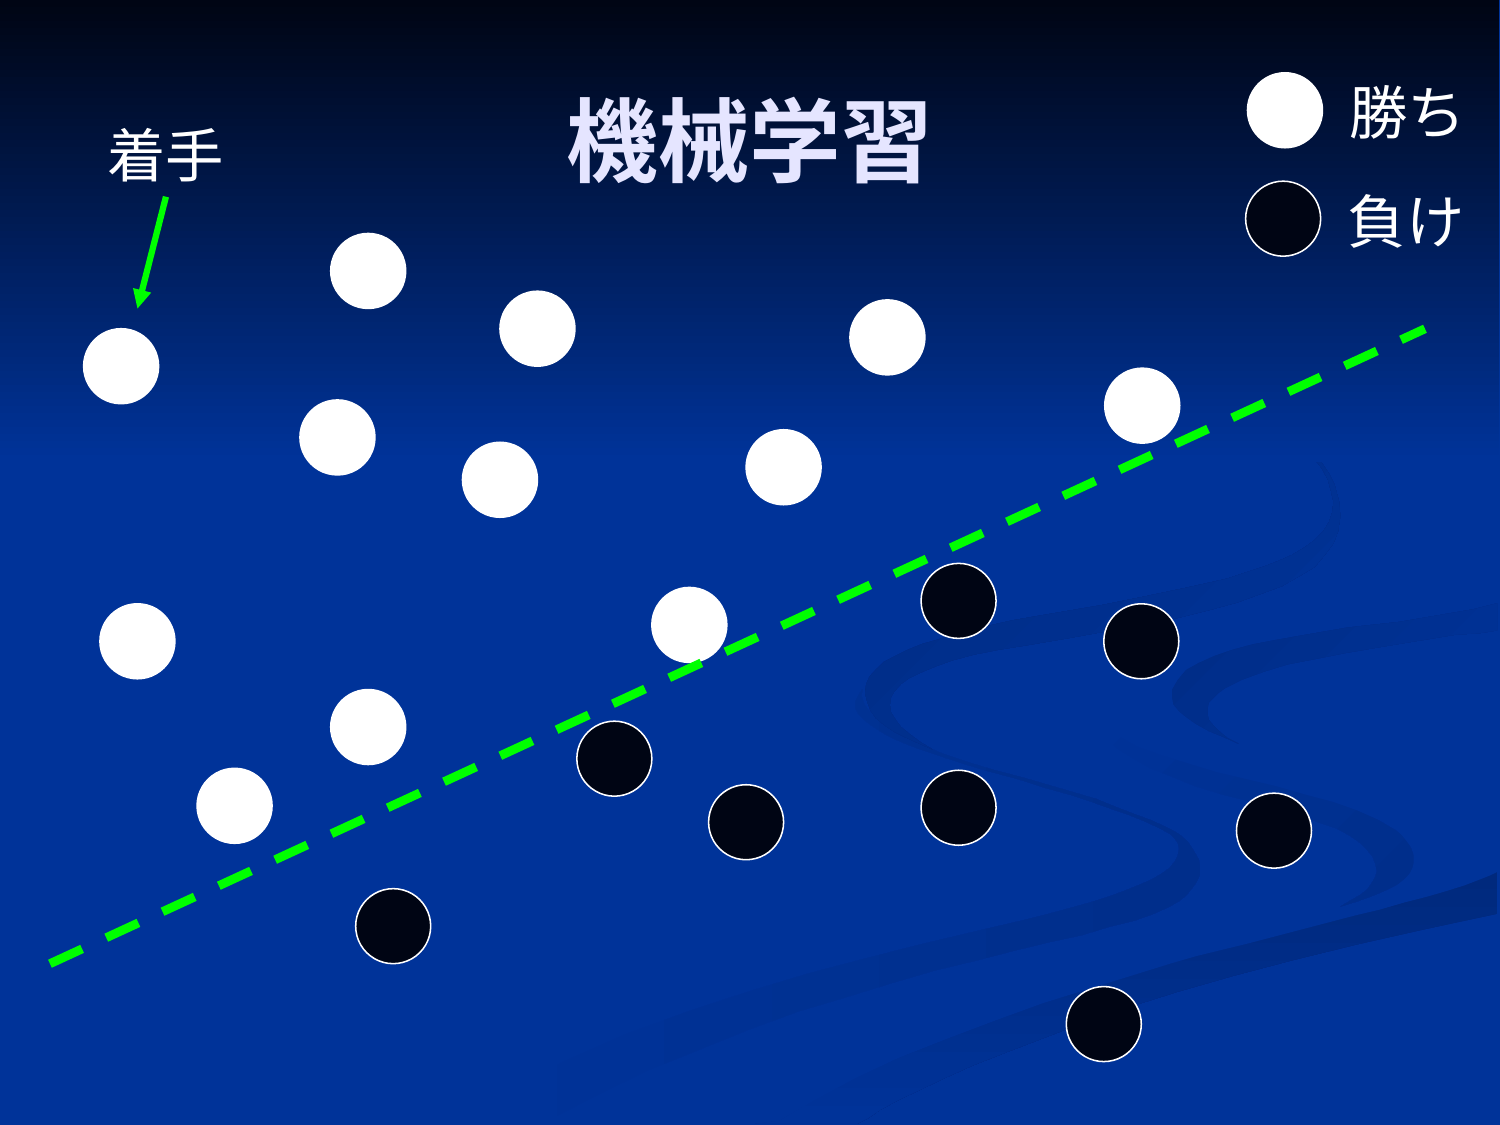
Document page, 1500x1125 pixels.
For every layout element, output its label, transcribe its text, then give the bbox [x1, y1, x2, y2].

text_box [500, 291, 575, 328]
text_box 着手 [92, 112, 240, 197]
text_box [851, 299, 924, 328]
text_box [137, 197, 166, 309]
title 機械学習 [75, 45, 1425, 233]
text_box [330, 233, 406, 309]
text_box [1245, 69, 1479, 264]
text_box [1066, 986, 1142, 1062]
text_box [49, 328, 1425, 964]
